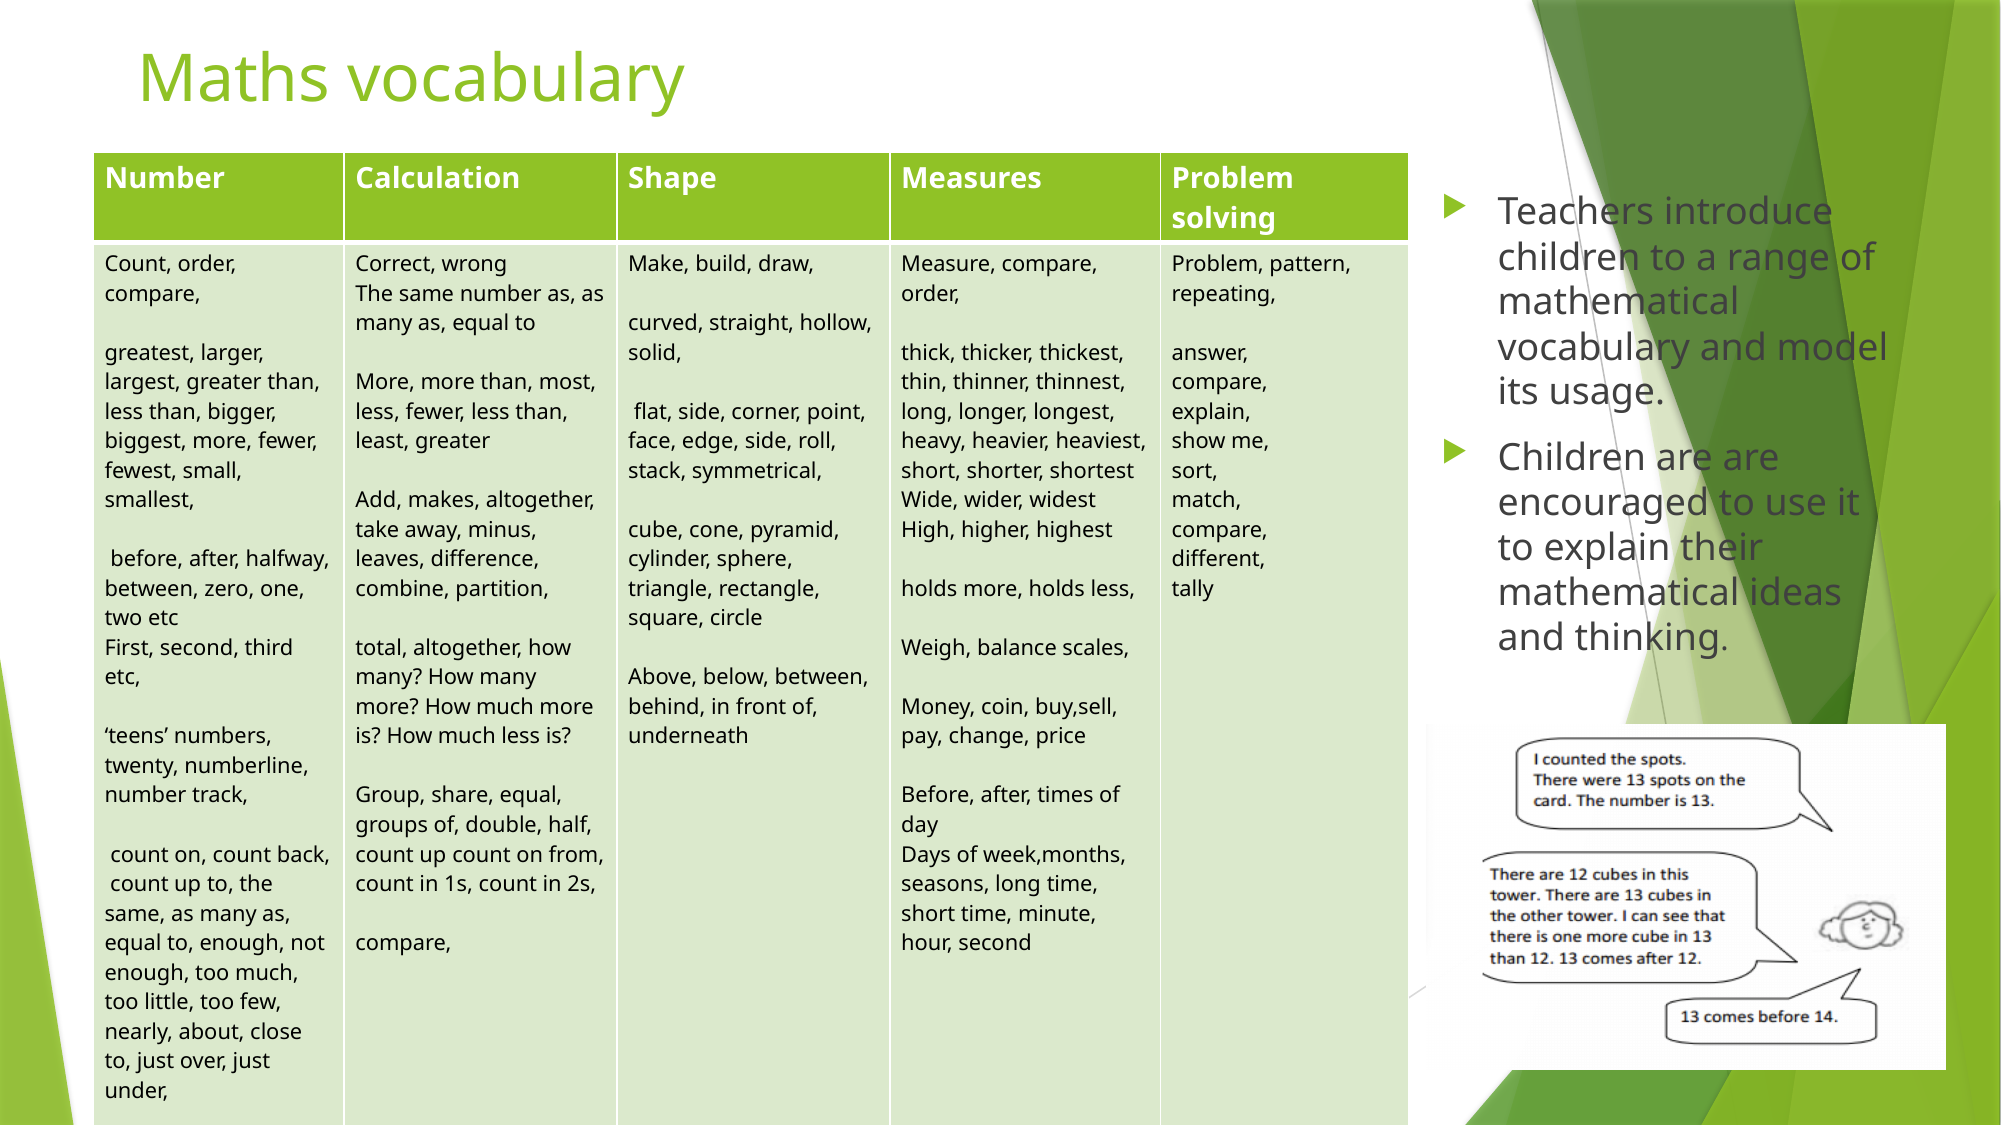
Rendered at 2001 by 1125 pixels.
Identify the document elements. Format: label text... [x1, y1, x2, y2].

list Teachers introduce children to a range of mathematical vocabulary and model its usage. Children are are encouraged to use it to explain their mathematical ideas and thinking. [1426, 179, 1907, 723]
table_header Shape [618, 153, 889, 240]
table_header Measures [891, 153, 1160, 240]
table_cell Count, order, compare, greatest, larger, largest, greater than, less than, bigger, biggest, more, fewer, fewest, small, smallest, before, after, halfway, between, zero, one, two etc First, second, third etc, ‘teens’ numbers, twenty, numberline, number track, count on, count back, count up to, the same, as many as, equal to, enough, not enough, too much, too little, too few, nearly, about, close to, just over, just under, half, half way, between, half, quarter, whole, part, equal parts [94, 245, 343, 1125]
table_header Problem solving [1161, 153, 1408, 240]
table_cell Correct, wrong The same number as, as many as, equal to More, more than, most, less, fewer, less than, least, greater Add, makes, altogether, take away, minus, leaves, difference, combine, partition, total, altogether, how many? How many more? How much more is? How much less is? Group, share, equal, groups of, double, half, count up count on from, count in 1s, count in 2s, compare, [345, 245, 616, 1125]
title Maths vocabulary [122, 28, 742, 141]
table_cell Problem, pattern, repeating, answer, compare, explain, show me, sort, match, compare, different, tally [1161, 245, 1408, 1125]
table_cell Make, build, draw, curved, straight, hollow, solid, flat, side, corner, point, face, edge, side, roll, stack, symmetrical, cube, cone, pyramid, cylinder, sphere, triangle, rectangle, square, circle Above, below, between, behind, in front of, underneath [618, 245, 889, 1125]
table_header Calculation [345, 153, 616, 240]
table_header Number [94, 153, 343, 240]
table_cell Measure, compare, order, thick, thicker, thickest, thin, thinner, thinnest, long, longer, longest, heavy, heavier, heaviest, short, shorter, shortest Wide, wider, widest High, higher, highest holds more, holds less, Weigh, balance scales, Money, coin, buy,sell, pay, change, price Before, after, times of day Days of week,months, seasons, long time, short time, minute, hour, second [891, 245, 1160, 1125]
picture [1425, 723, 1947, 1071]
